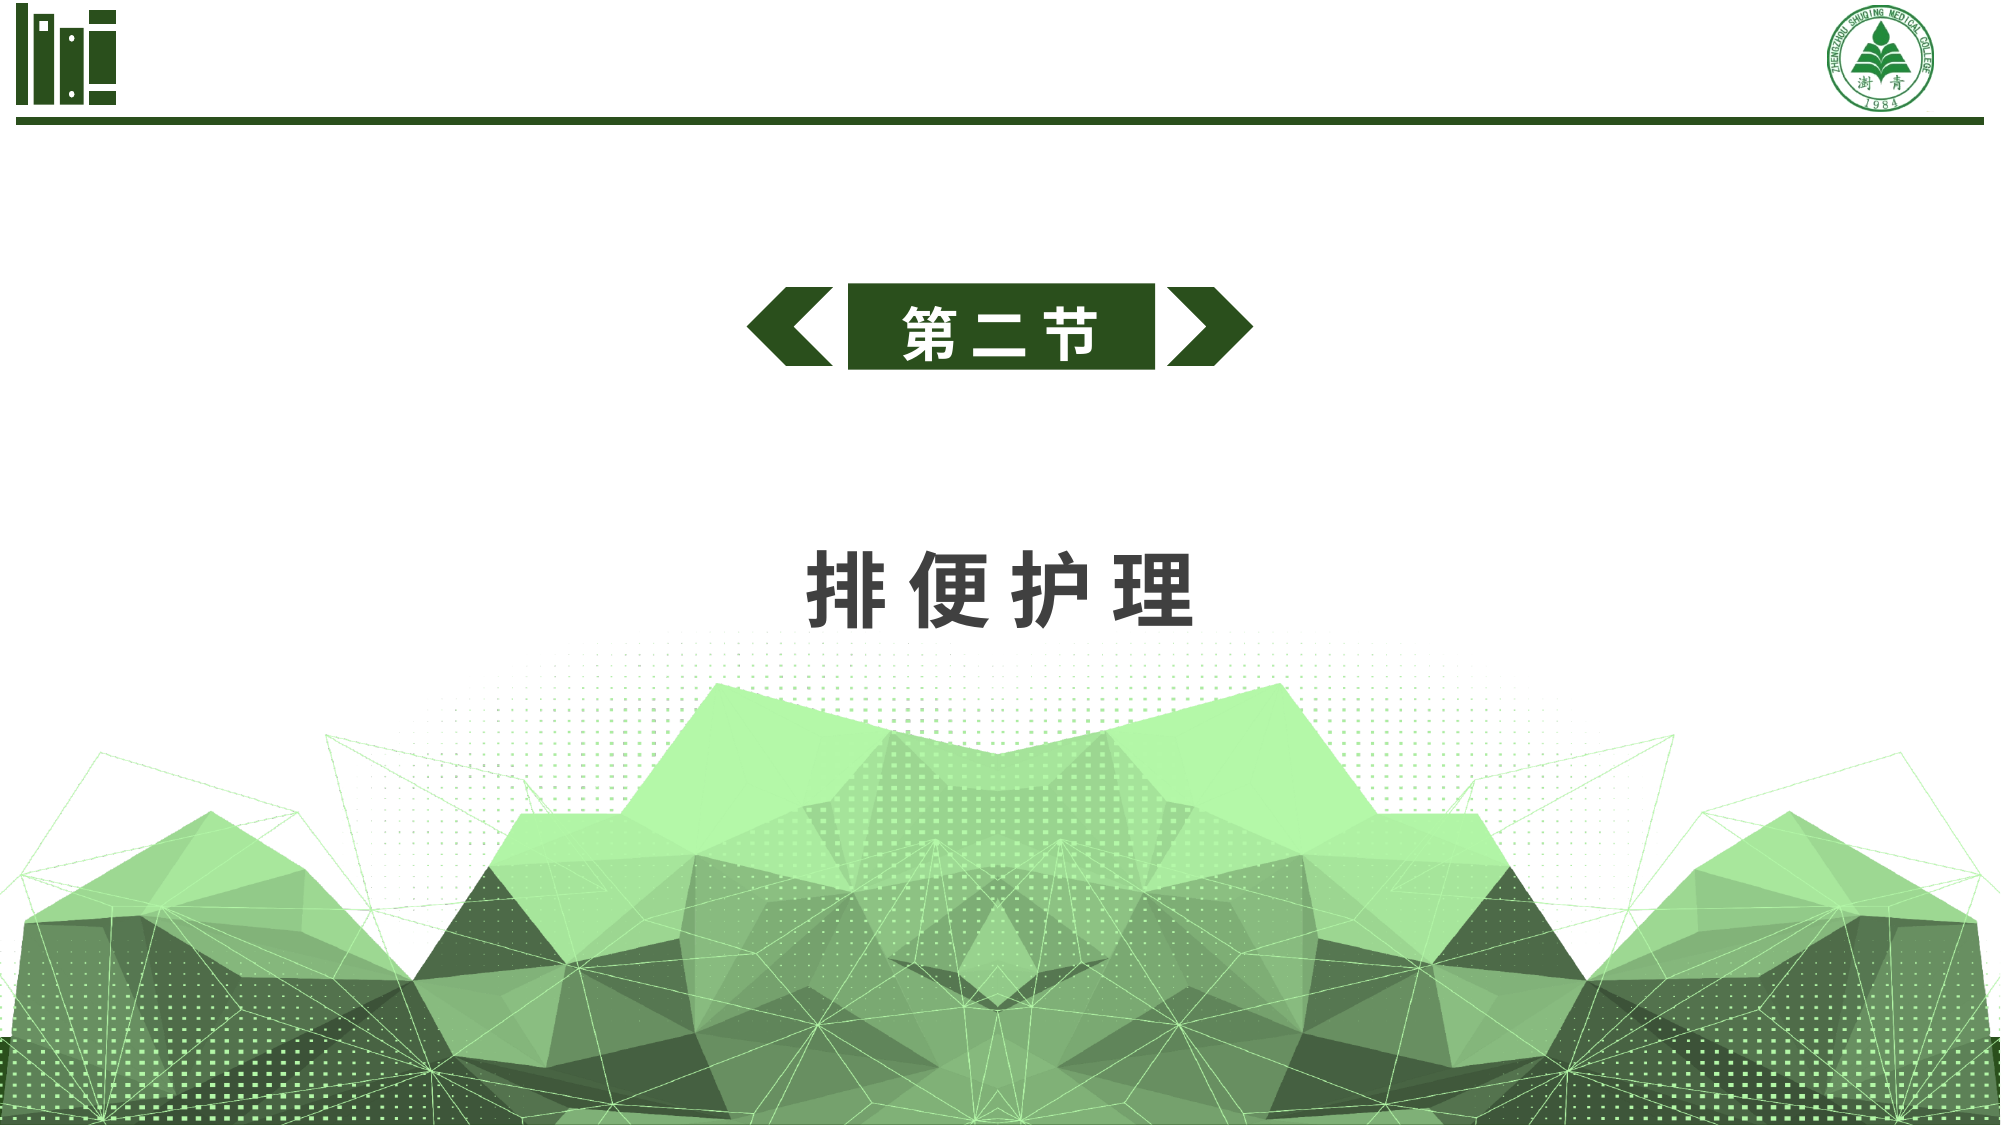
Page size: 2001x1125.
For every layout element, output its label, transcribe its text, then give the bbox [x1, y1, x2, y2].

text_box 第二节 [861, 290, 1139, 376]
text_box 排 便 护 理 [561, 530, 1438, 646]
picture [1827, 5, 1934, 112]
